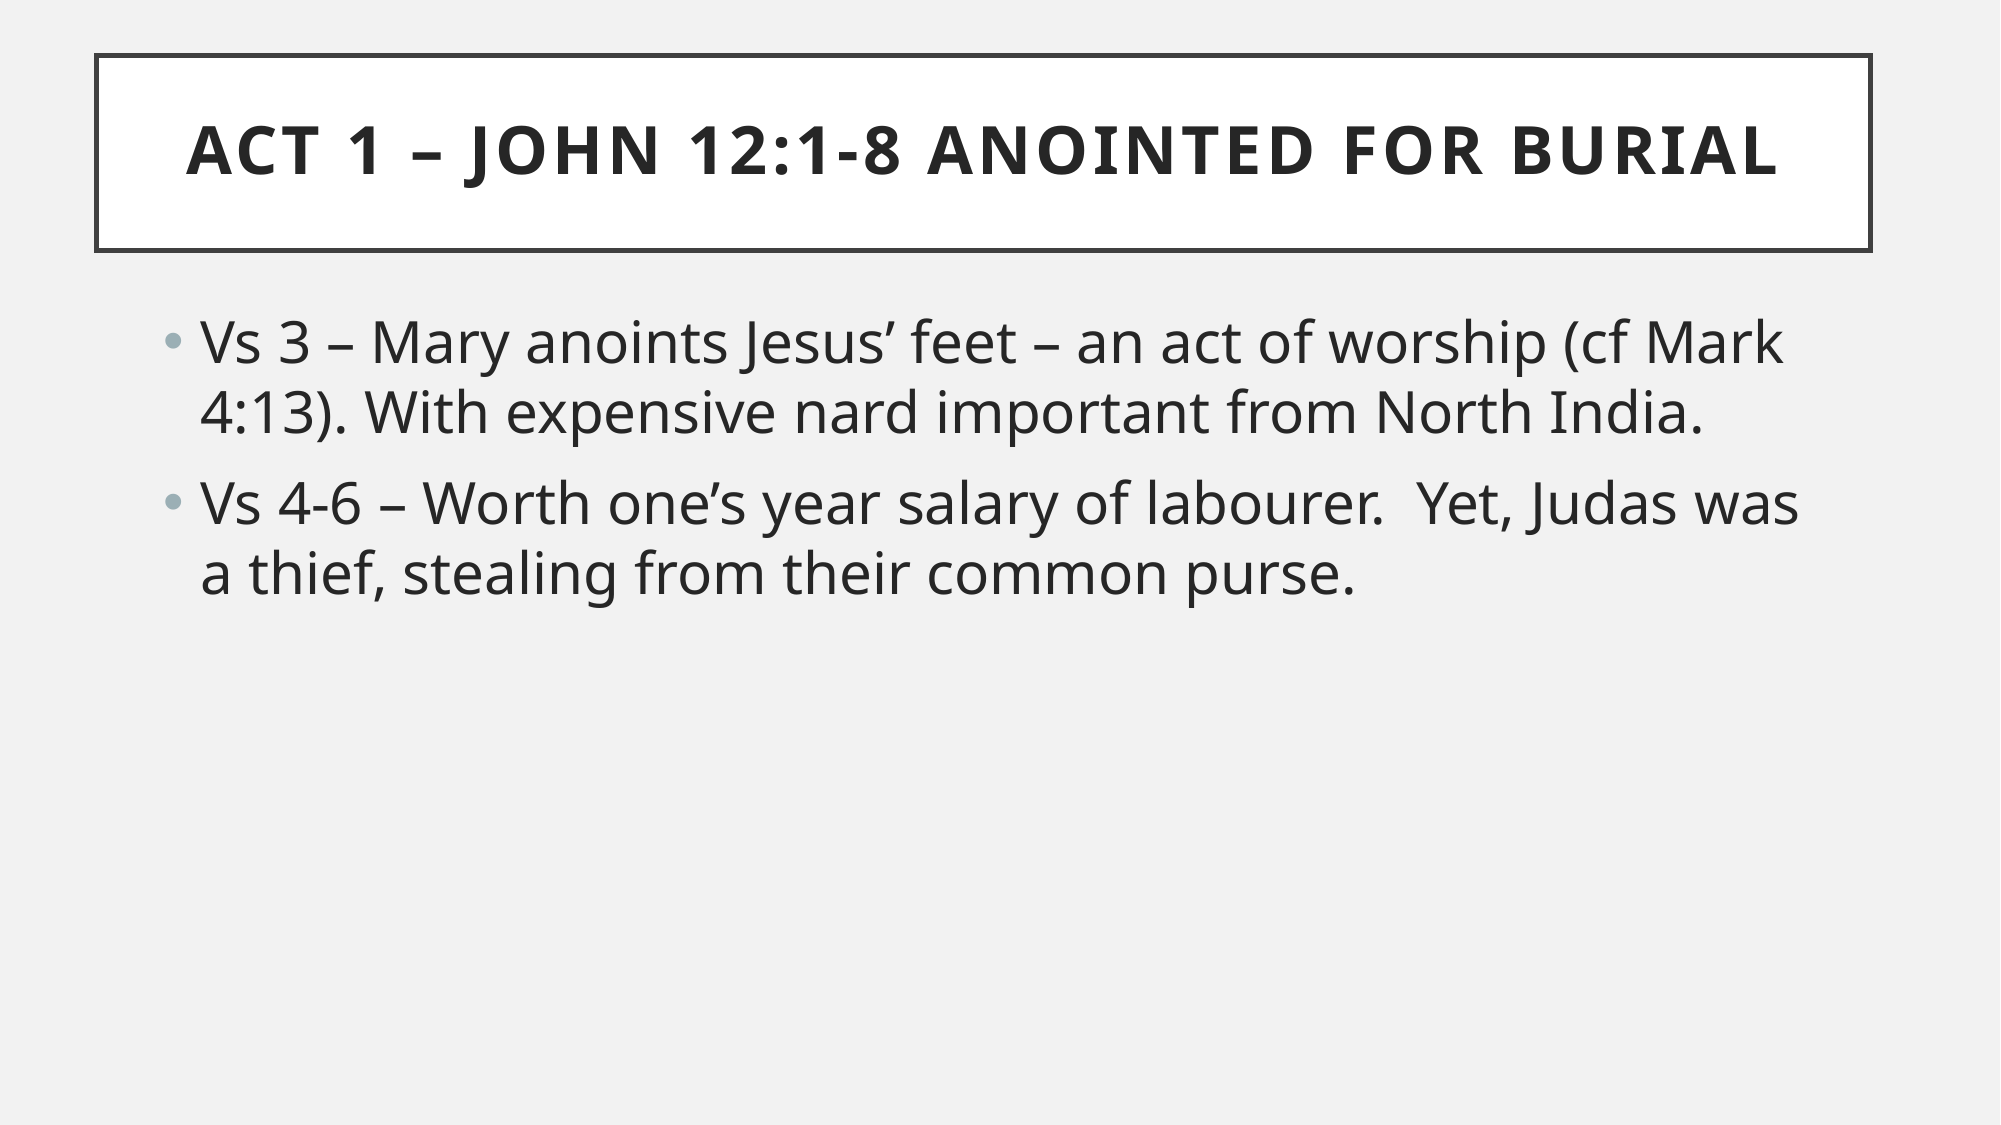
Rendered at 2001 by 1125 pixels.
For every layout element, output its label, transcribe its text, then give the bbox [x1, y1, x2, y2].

title ACT 1 – John 12:1-8 Anointed for Burial [94, 53, 1873, 253]
list Vs 3 – Mary anoints Jesus’ feet – an act of worship (cf Mark 4:13). With expensive nard important from North India. Vs 4-6 – Worth one’s year salary of labourer. Yet, Judas was a thief, stealing from their common purse. [148, 298, 1821, 1070]
